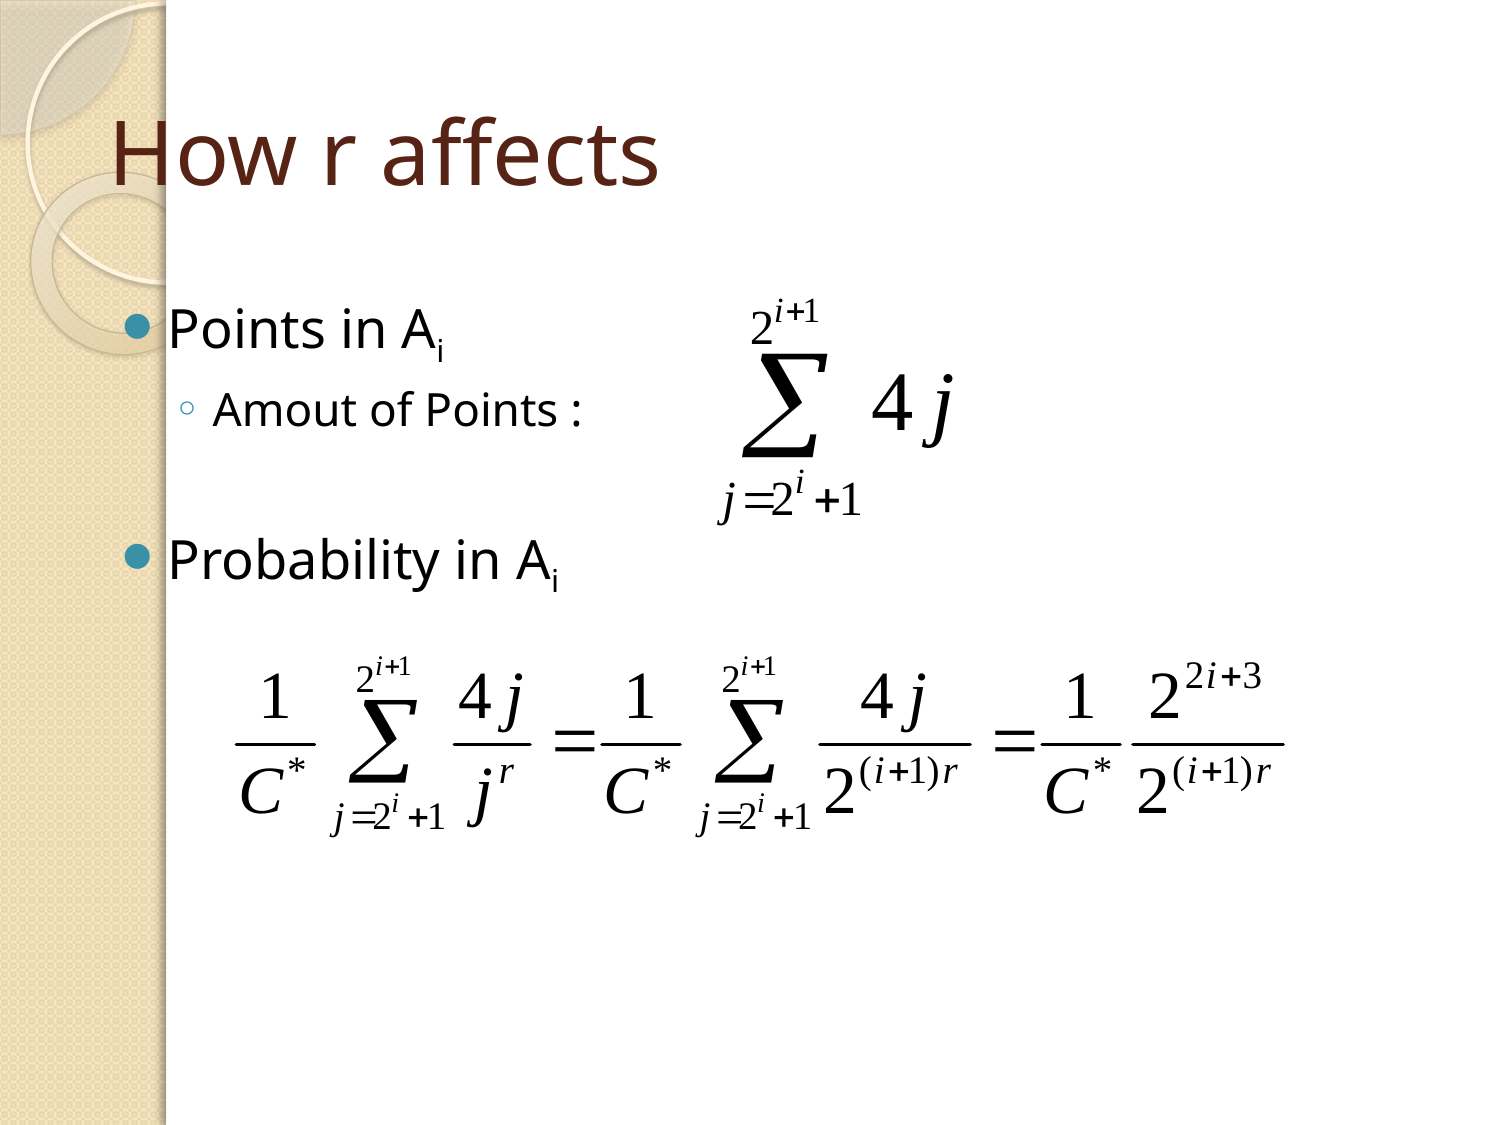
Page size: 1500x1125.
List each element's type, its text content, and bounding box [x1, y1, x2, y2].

list Points in Ai Amout of Points : Probability in Ai [92, 287, 737, 988]
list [699, 274, 976, 544]
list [224, 637, 1301, 852]
title How r affects [94, 50, 1407, 250]
